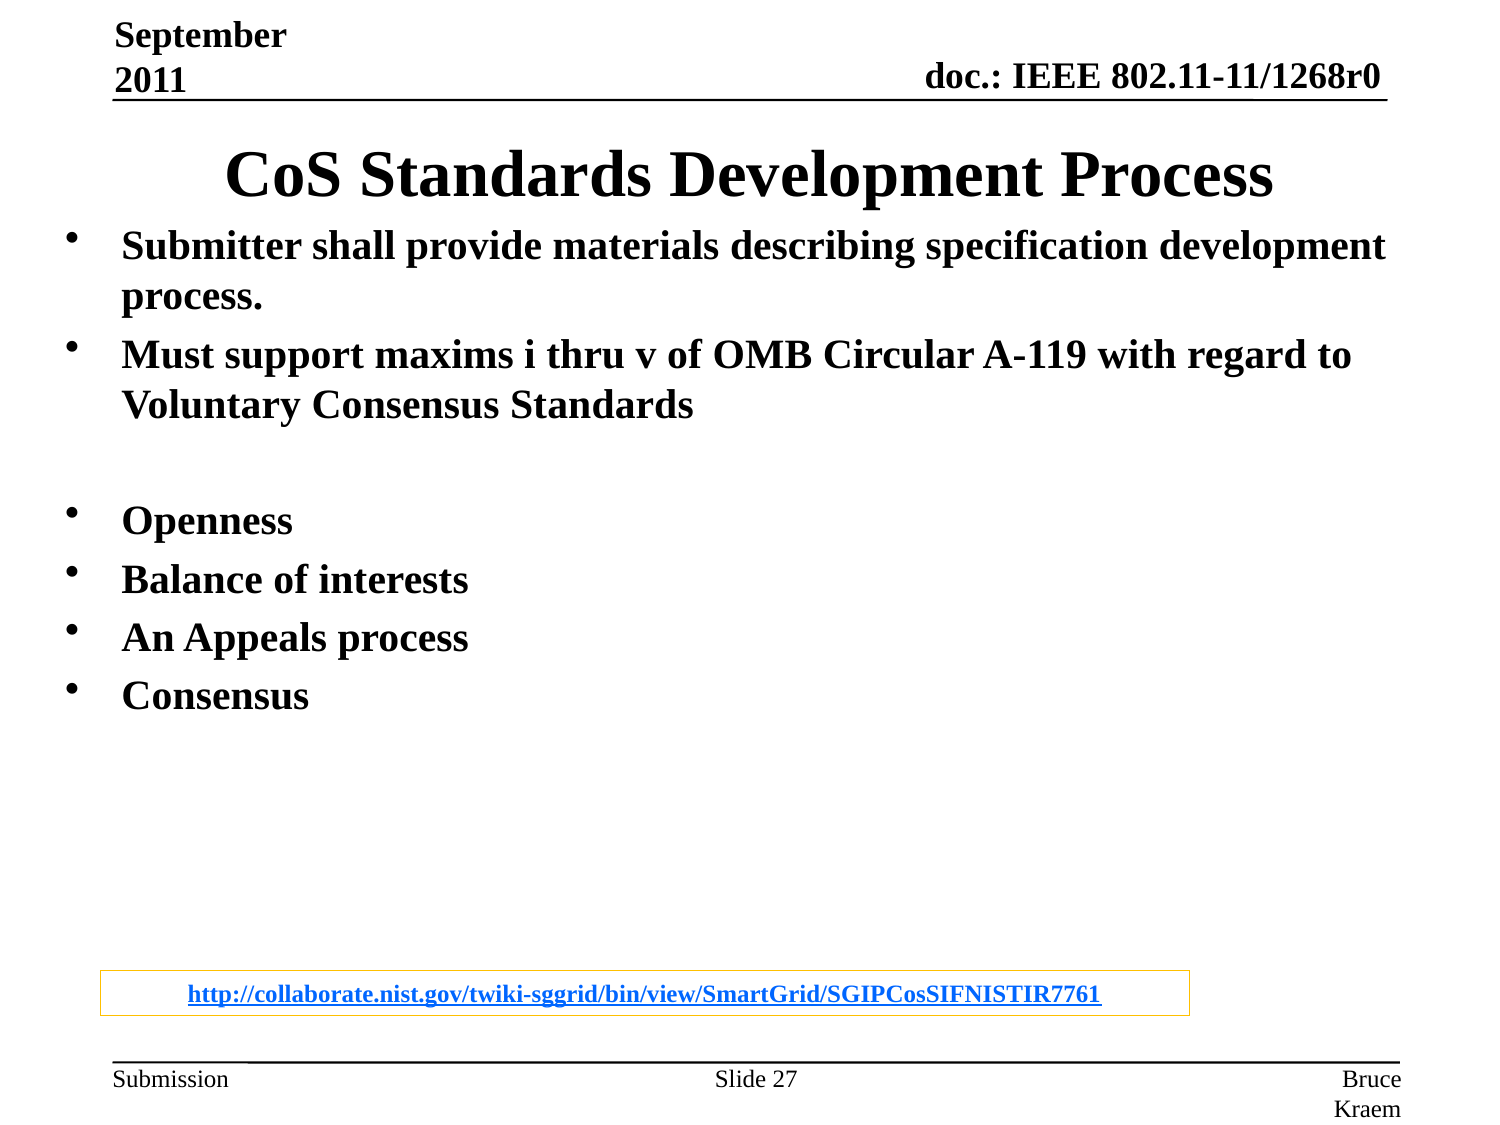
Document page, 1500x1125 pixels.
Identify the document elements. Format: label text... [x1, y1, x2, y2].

list Submitter shall provide materials describing specification development process. Must support maxims i thru v of OMB Circular A-119 with regard to Voluntary Consensus Standards Openness Balance of interests An Appeals process Consensus [50, 210, 1436, 953]
slide_number Slide 27 [712, 1061, 800, 1093]
title CoS Standards Development Process [112, 112, 1388, 210]
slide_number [114, 54, 323, 101]
text_box http://collaborate.nist.gov/twiki-sggrid/bin/view/SmartGrid/SGIPCosSIFNISTIR7761 [100, 970, 1190, 1016]
footer Bruce Kraemer, Marvell [1324, 1061, 1402, 1093]
